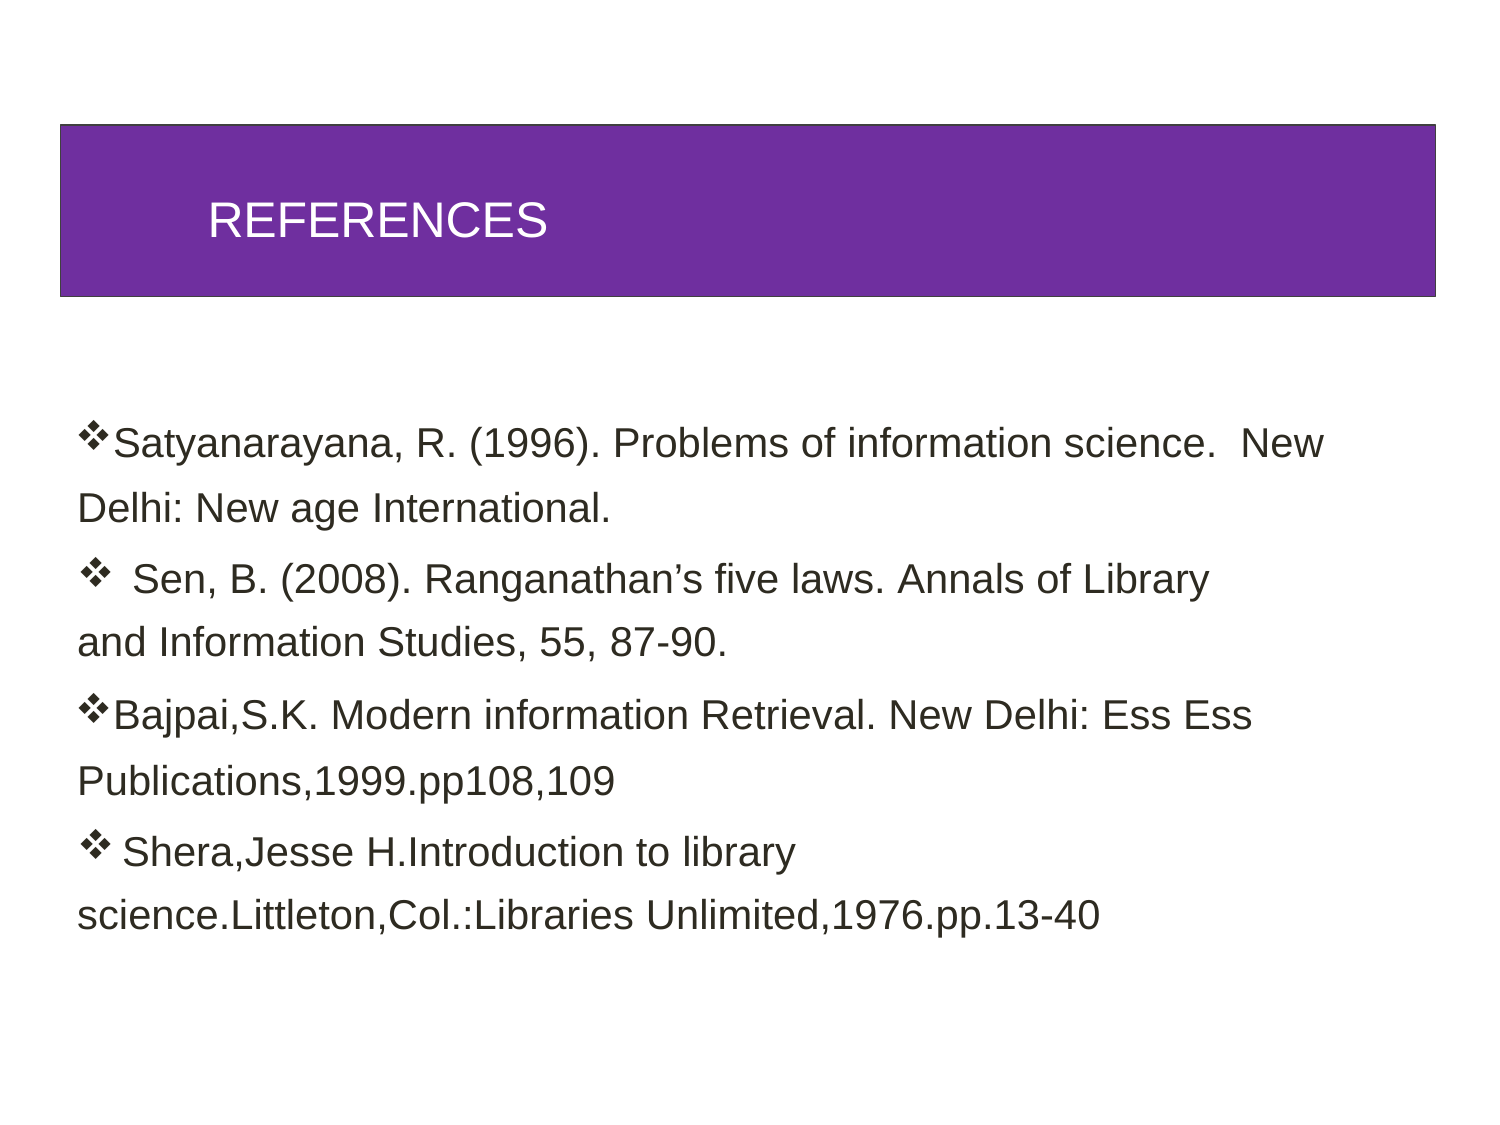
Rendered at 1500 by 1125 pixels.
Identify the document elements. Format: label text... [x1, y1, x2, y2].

text_box REFERENCES [60, 124, 1436, 297]
text_box Satyanarayana, R. (1996). Problems of information science. New Delhi: New age International. Sen, B. (2008). Ranganathan’s five laws. Annals of Library and Information Studies, 55, 87-90. Bajpai,S.K. Modern information Retrieval. New Delhi: Ess Ess Publications,1999.pp108,109 Shera,Jesse H.Introduction to library science.Littleton,Col.:Libraries Unlimited,1976.pp.13-40 [75, 398, 1436, 938]
